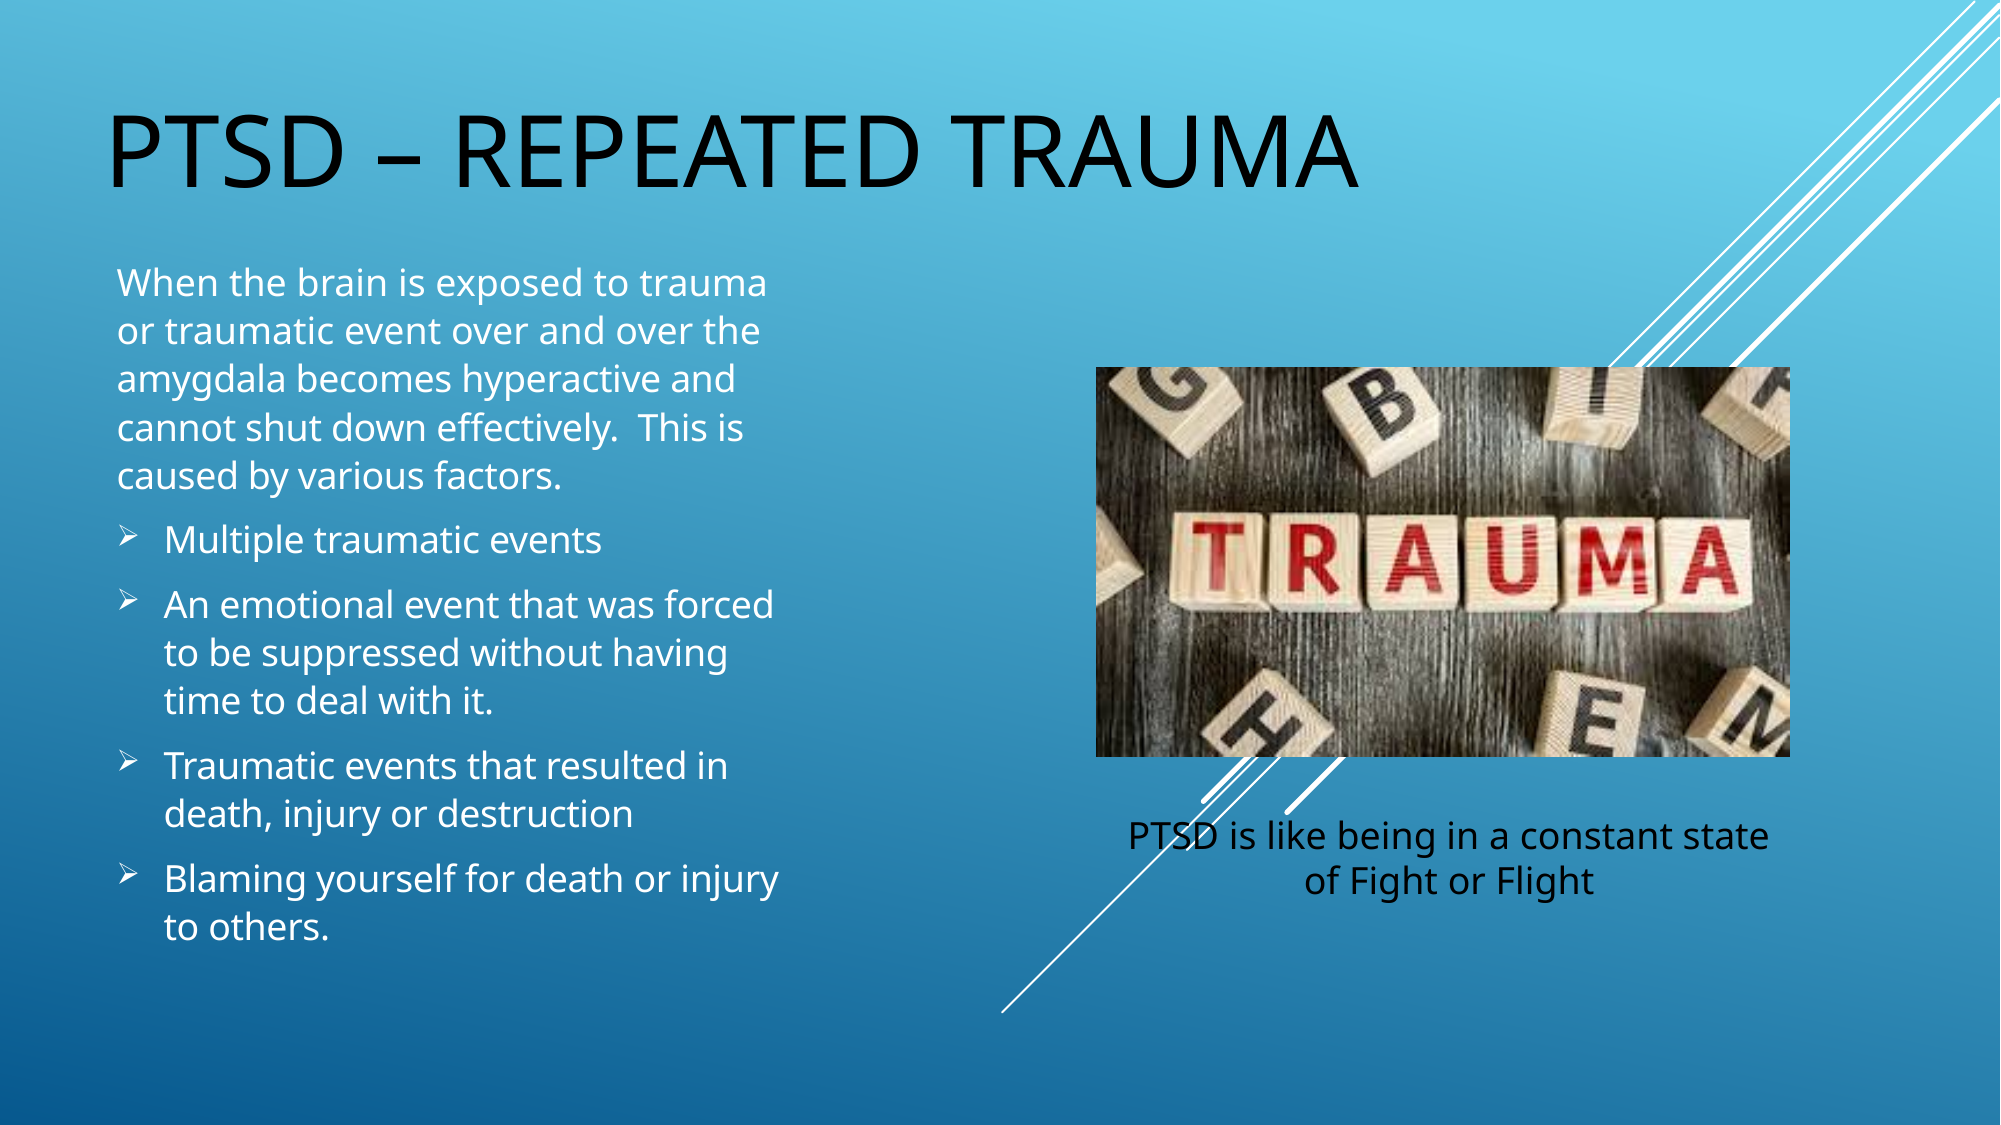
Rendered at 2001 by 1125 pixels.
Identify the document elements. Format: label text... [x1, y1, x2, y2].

subtitle When the brain is exposed to trauma or traumatic event over and over the amygdala becomes hyperactive and cannot shut down effectively. This is caused by various factors. Multiple traumatic events An emotional event that was forced to be suppressed without having time to deal with it. Traumatic events that resulted in death, injury or destruction Blaming yourself for death or injury to others. [101, 248, 823, 1047]
title PTSD – Repeated Trauma [89, 63, 1402, 215]
text_box PTSD is like being in a constant state of Fight or Flight [1096, 804, 1802, 910]
picture [1096, 367, 1790, 758]
